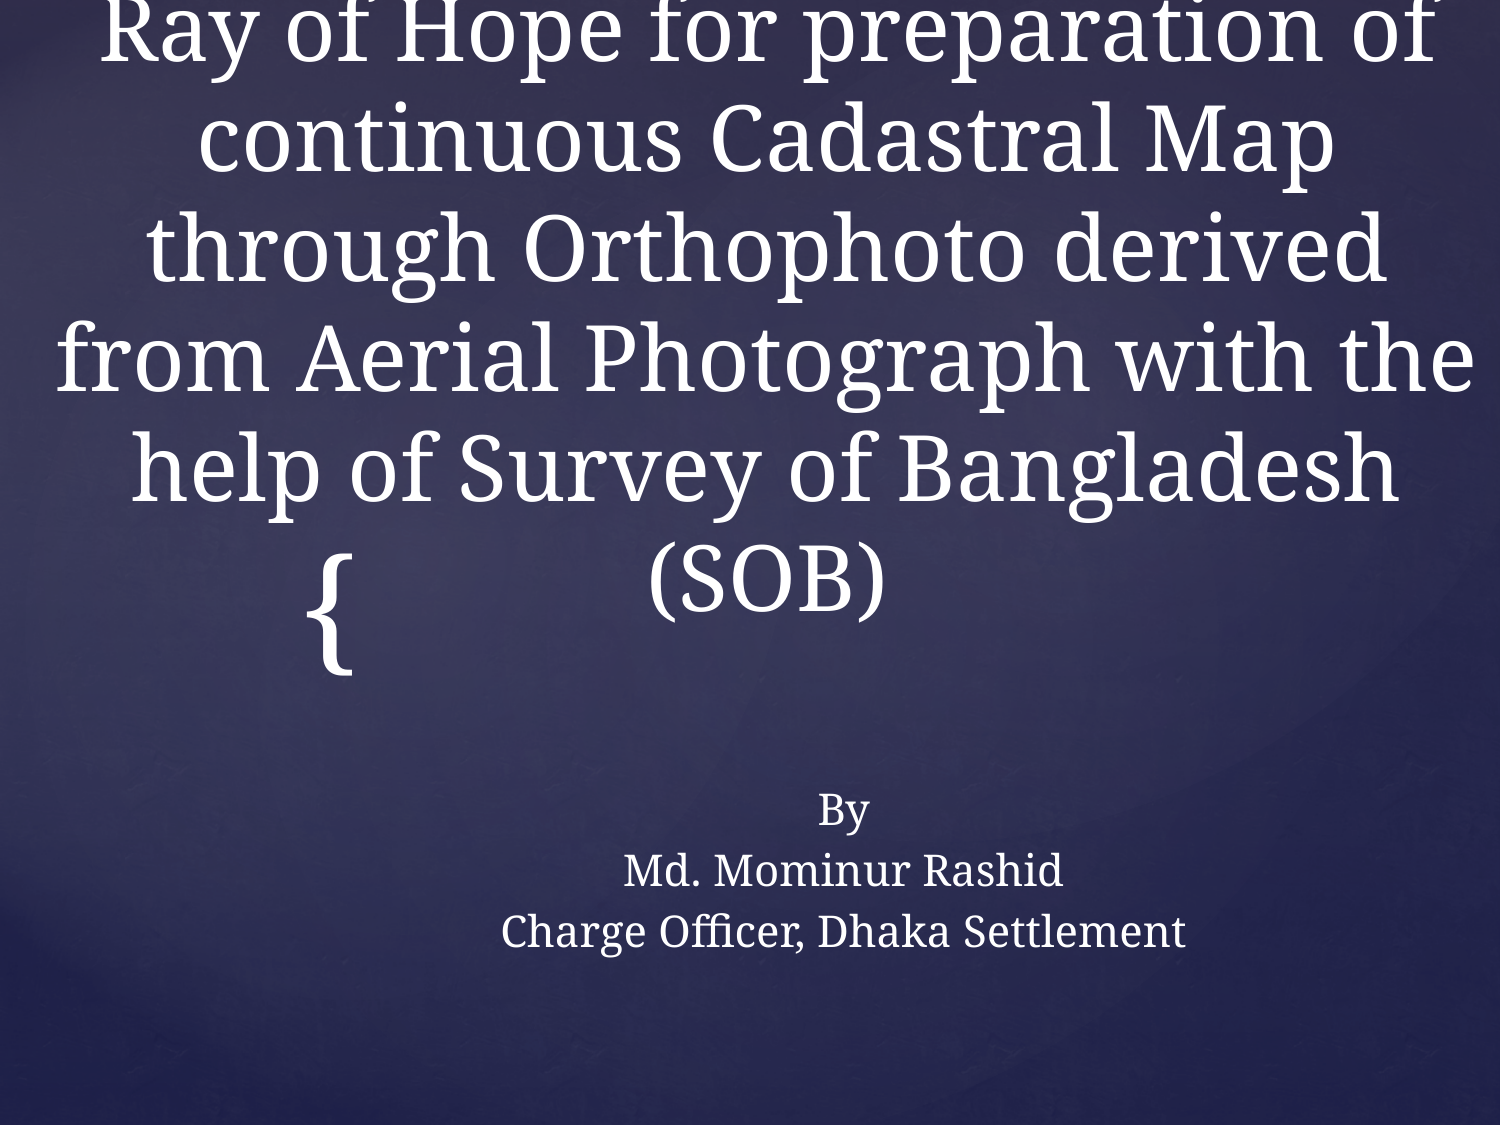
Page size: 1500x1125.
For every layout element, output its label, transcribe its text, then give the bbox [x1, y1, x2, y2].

subtitle By Md. Mominur Rashid Charge Officer, Dhaka Settlement [337, 762, 1350, 975]
title Ray of Hope for preparation of continuous Cadastral Map through Orthophoto derived from Aerial Photograph with the help of Survey of Bangladesh (SOB) [30, 212, 1500, 638]
